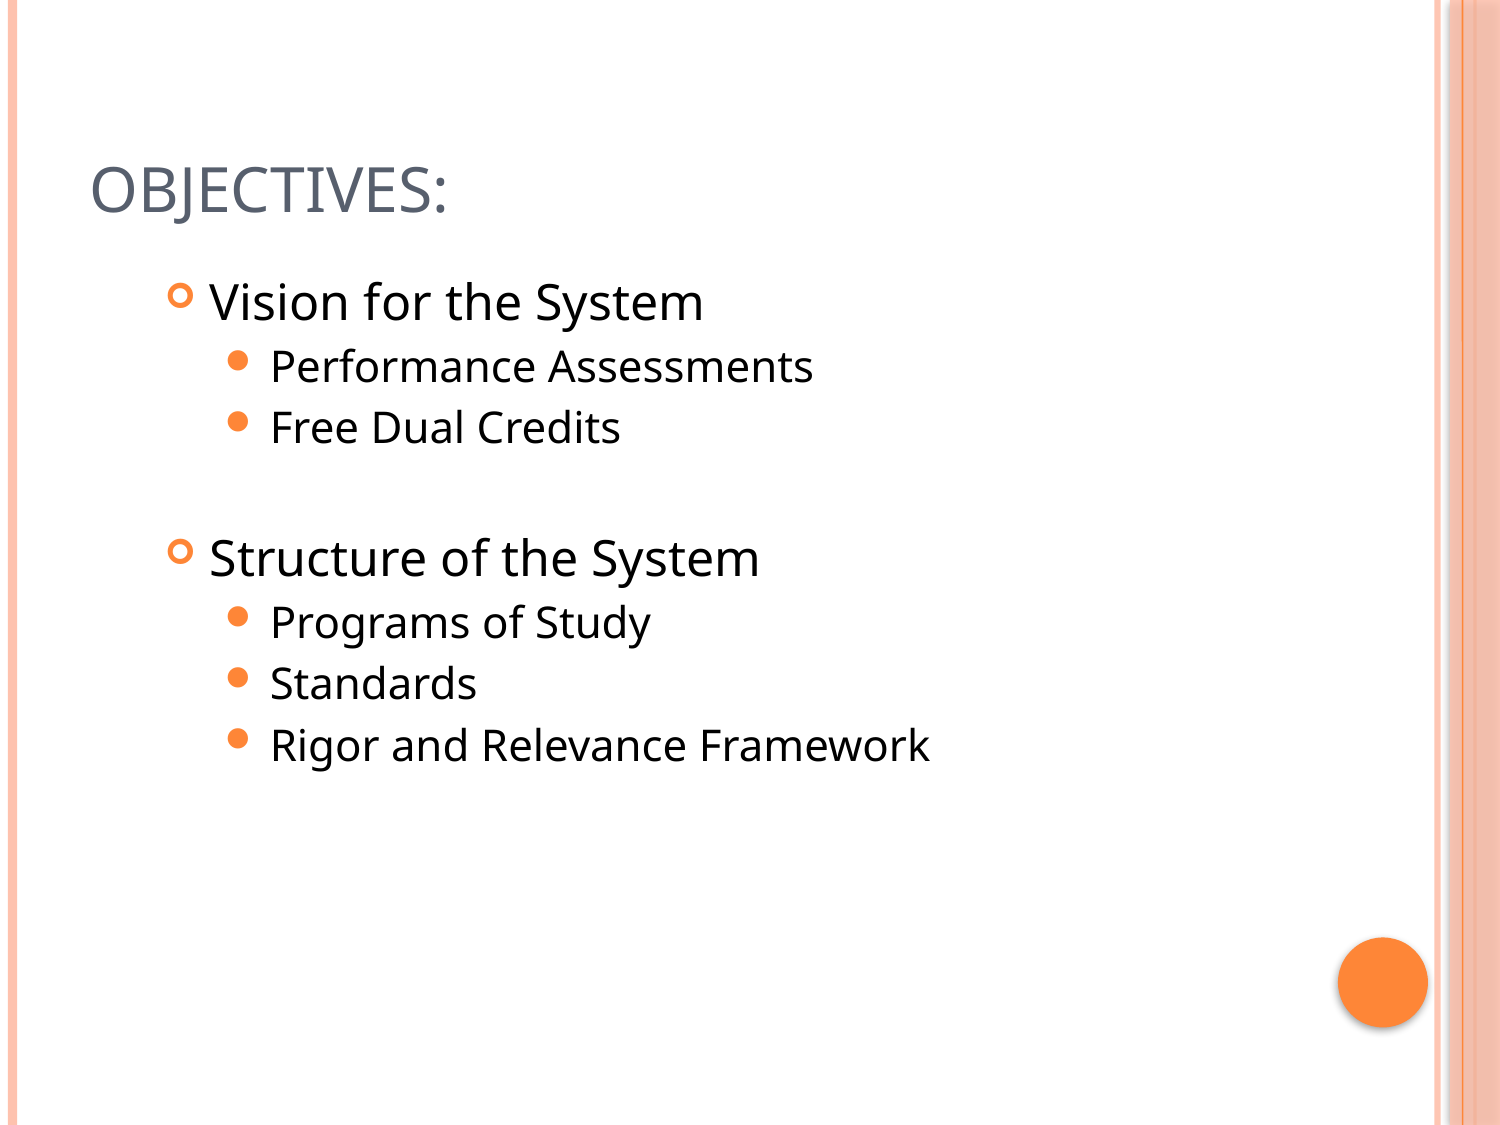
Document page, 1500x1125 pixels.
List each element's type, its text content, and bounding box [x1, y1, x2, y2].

list Vision for the System Performance Assessments Free Dual Credits Structure of the System Programs of Study Standards Rigor and Relevance Framework [150, 262, 1300, 1062]
title Objectives: [75, 45, 1300, 233]
